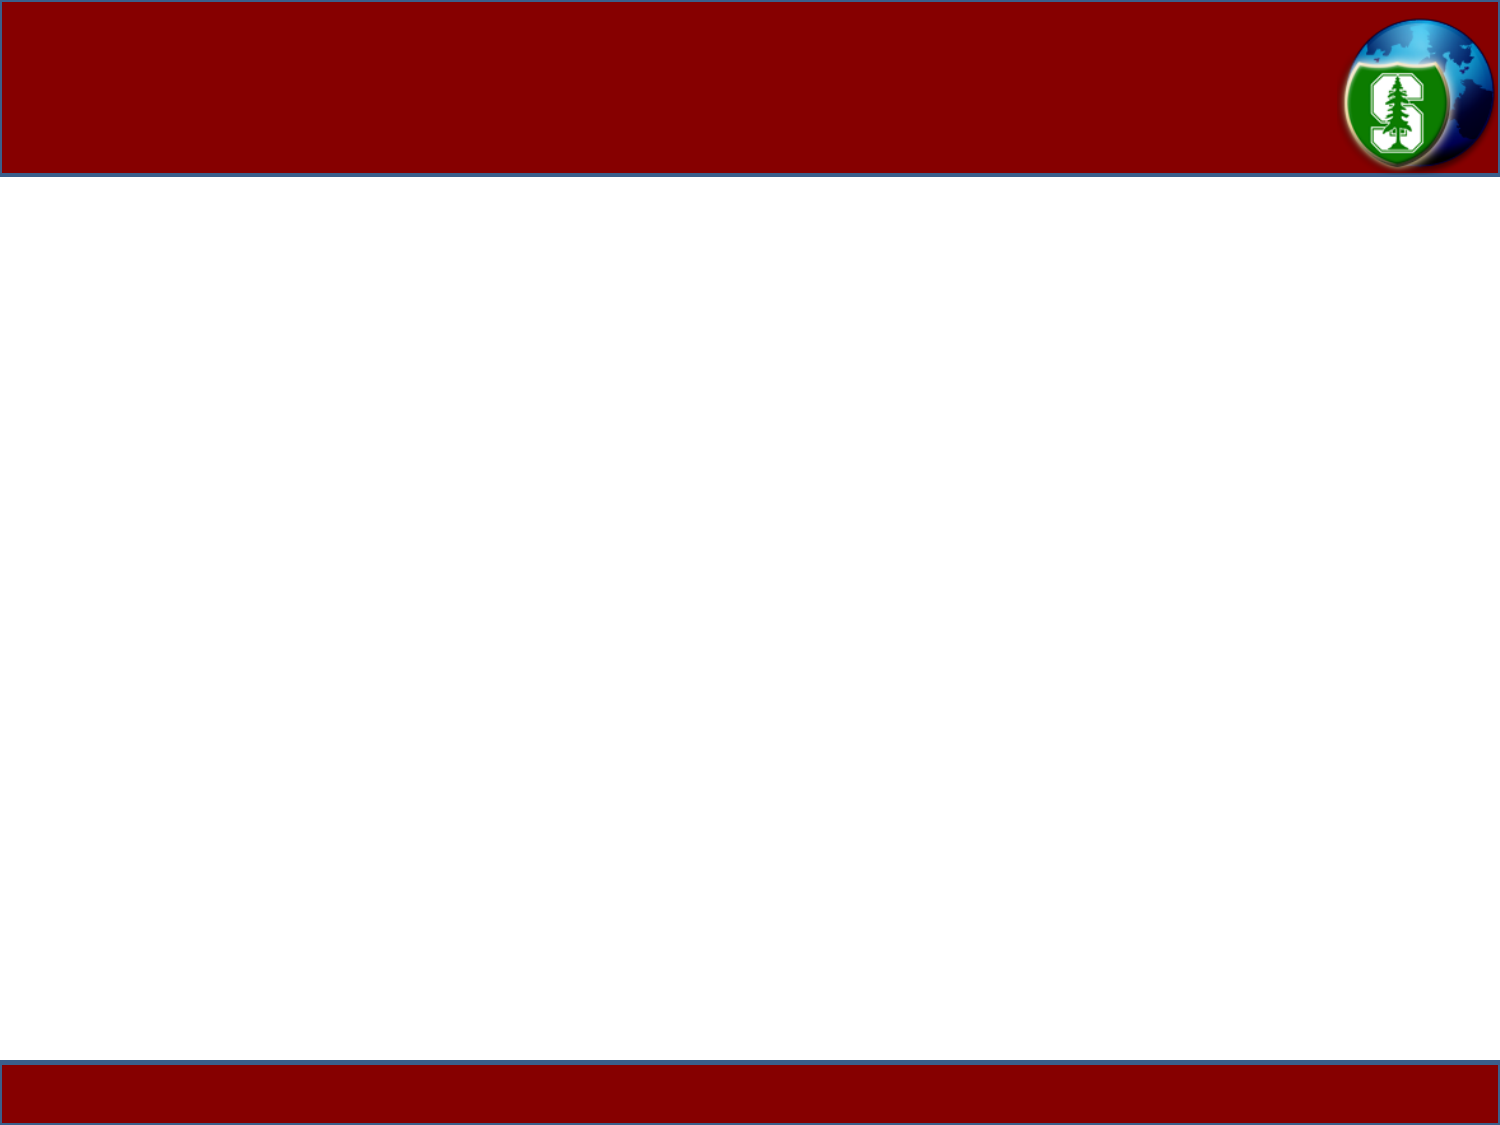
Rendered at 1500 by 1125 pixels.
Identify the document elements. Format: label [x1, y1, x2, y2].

picture [1337, 12, 1500, 175]
